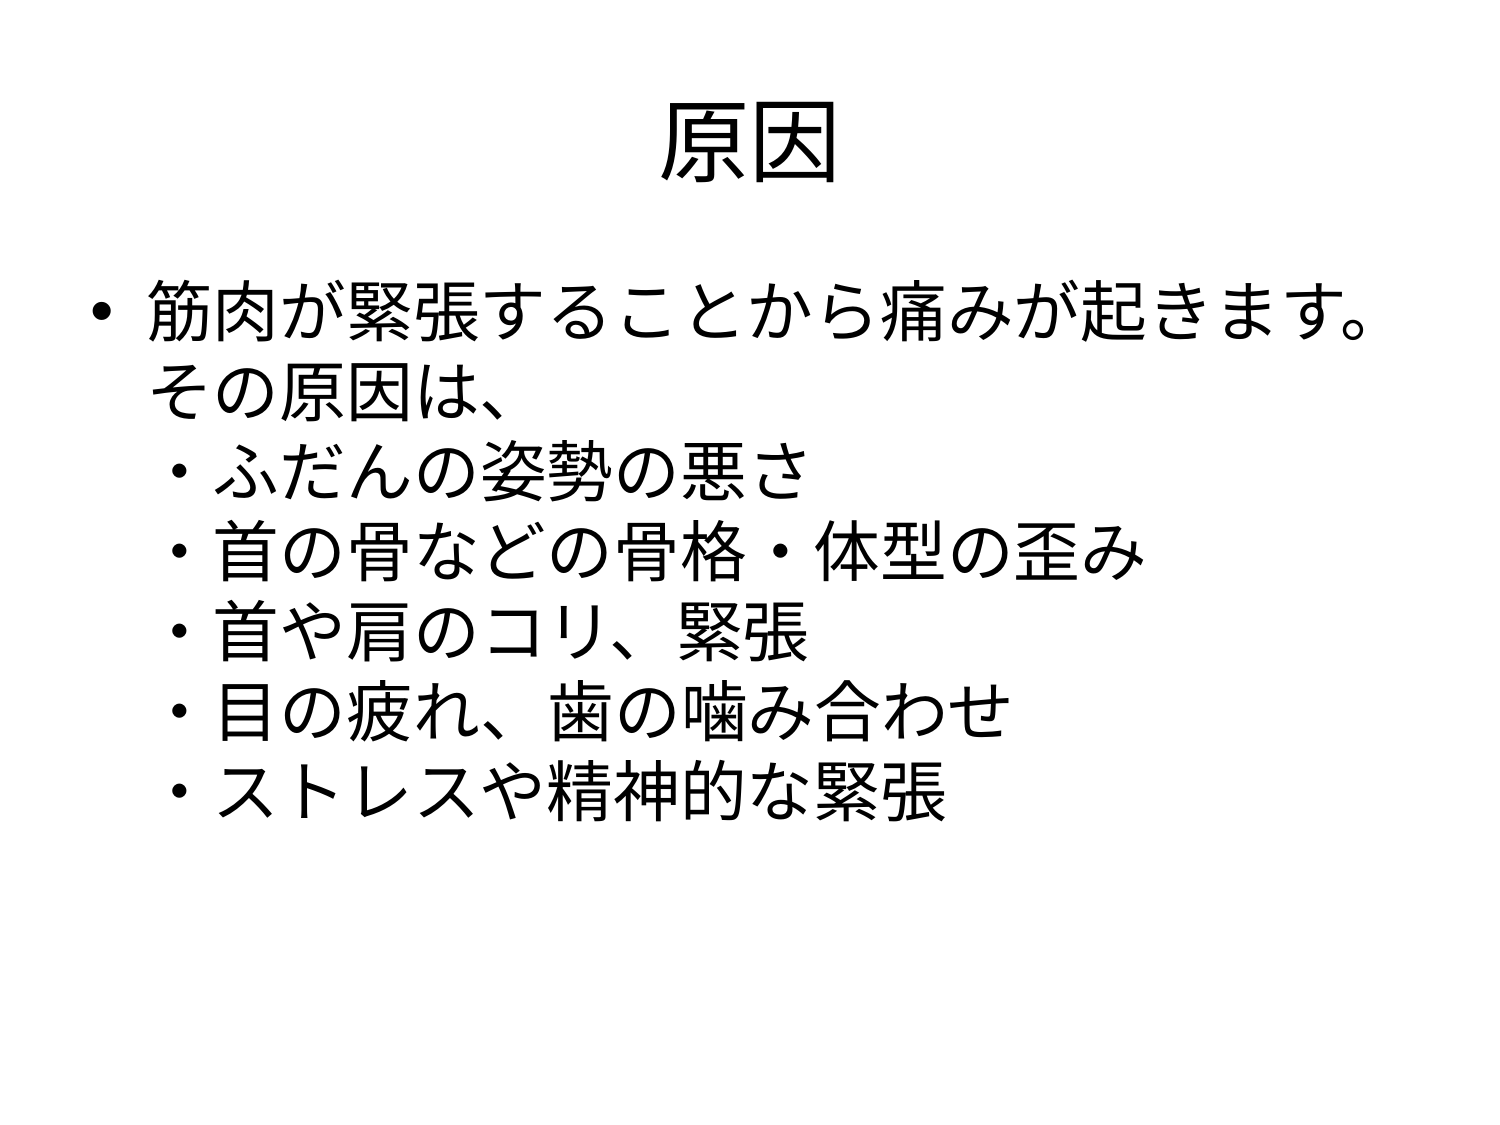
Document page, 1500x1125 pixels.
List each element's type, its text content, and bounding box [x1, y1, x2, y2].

list 筋肉が緊張することから痛みが起きます。その原因は、 ・ふだんの姿勢の悪さ ・首の骨などの骨格・体型の歪み ・首や肩のコリ、緊張 ・目の疲れ、歯の噛み合わせ ・ストレスや精神的な緊張 [75, 262, 1425, 1005]
title 原因 [75, 45, 1425, 233]
